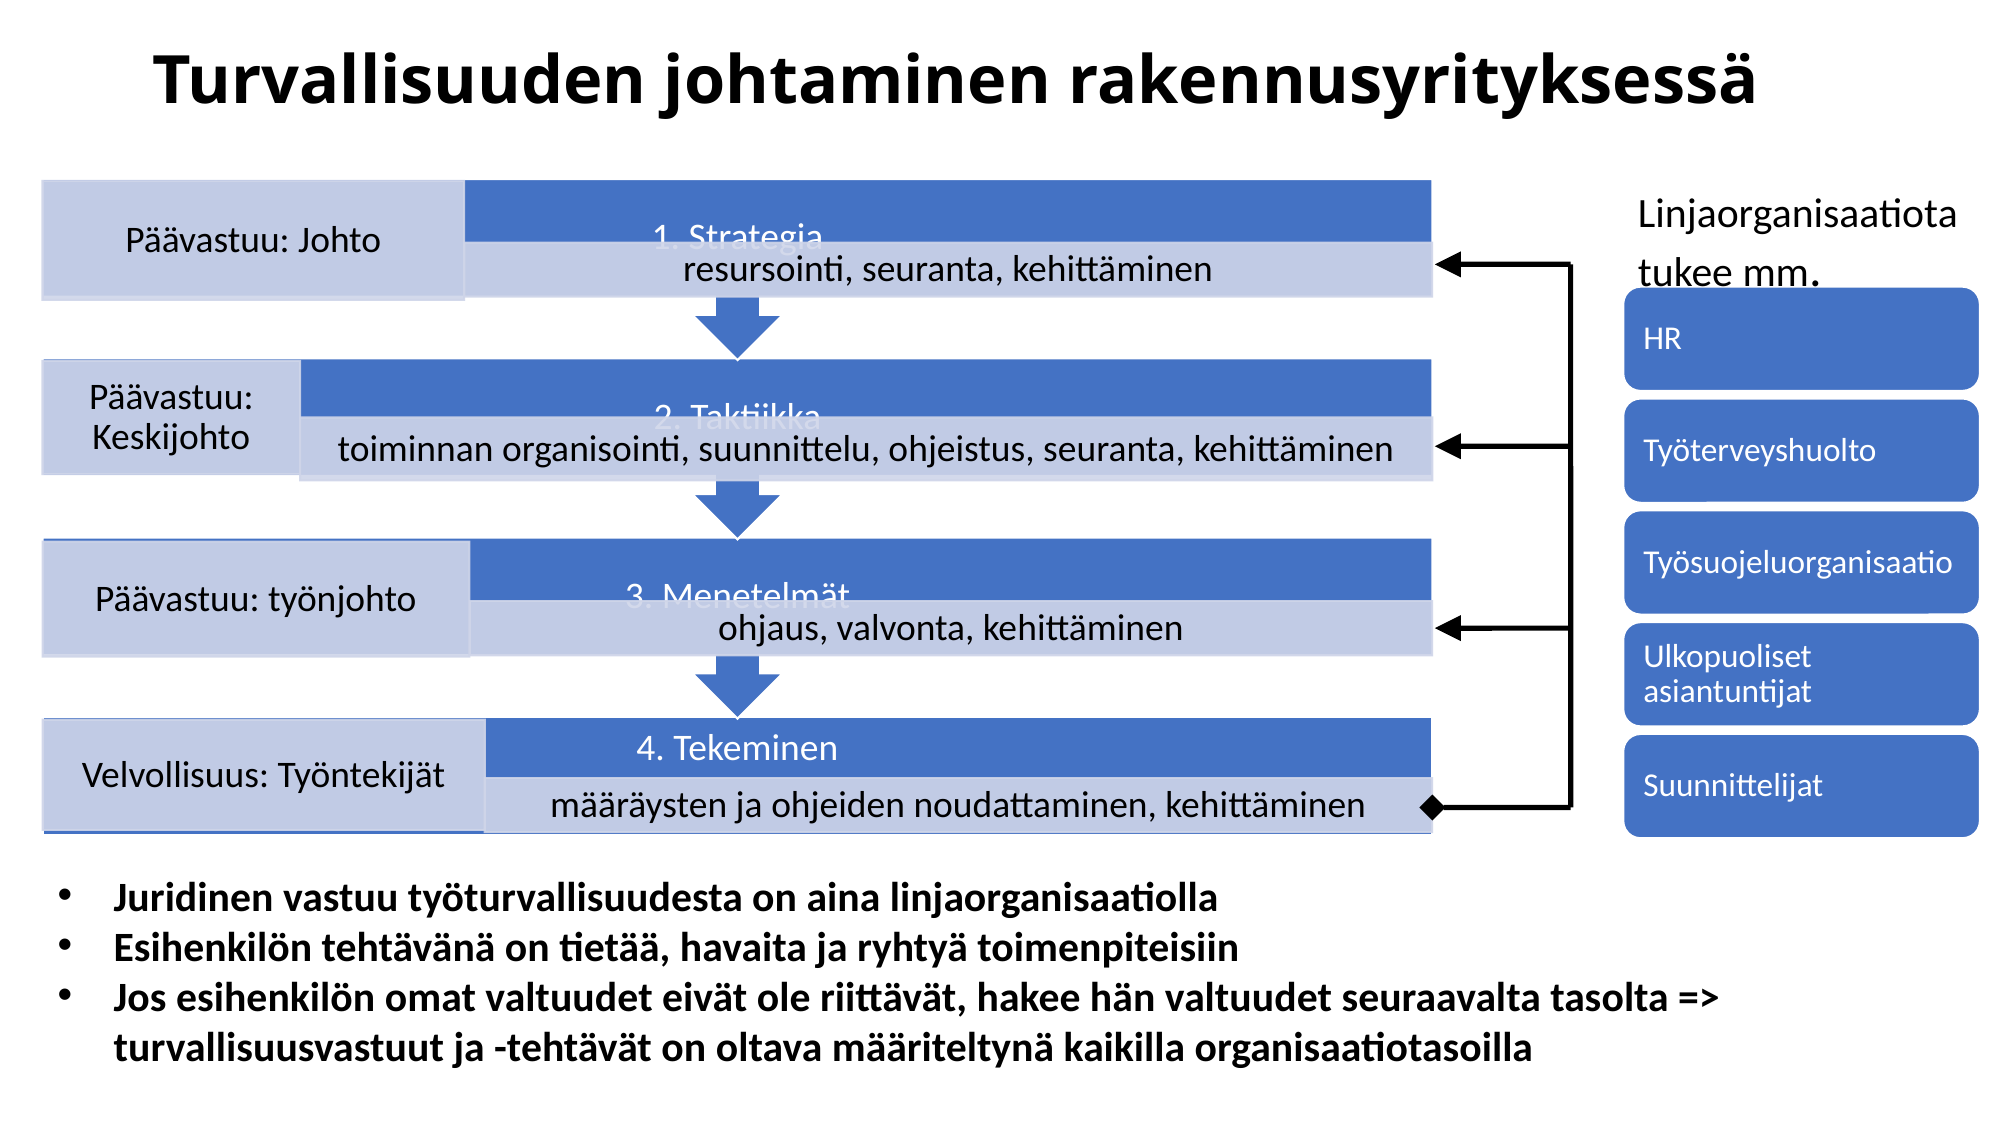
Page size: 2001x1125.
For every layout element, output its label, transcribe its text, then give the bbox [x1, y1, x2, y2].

title Turvallisuuden johtaminen rakennusyrityksessä [137, 0, 1863, 164]
text_box Juridinen vastuu työturvallisuudesta on aina linjaorganisaatiolla Esihenkilön tehtävänä on tietää, havaita ja ryhtyä toimenpiteisiin Jos esihenkilön omat valtuudet eivät ole riittävät, hakee hän valtuudet seuraavalta tasolta => turvallisuusvastuut ja -tehtävät on oltava määriteltynä kaikilla organisaatiotasoilla [42, 861, 1980, 1125]
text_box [1432, 264, 1571, 808]
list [42, 178, 1433, 861]
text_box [1623, 117, 1980, 1007]
